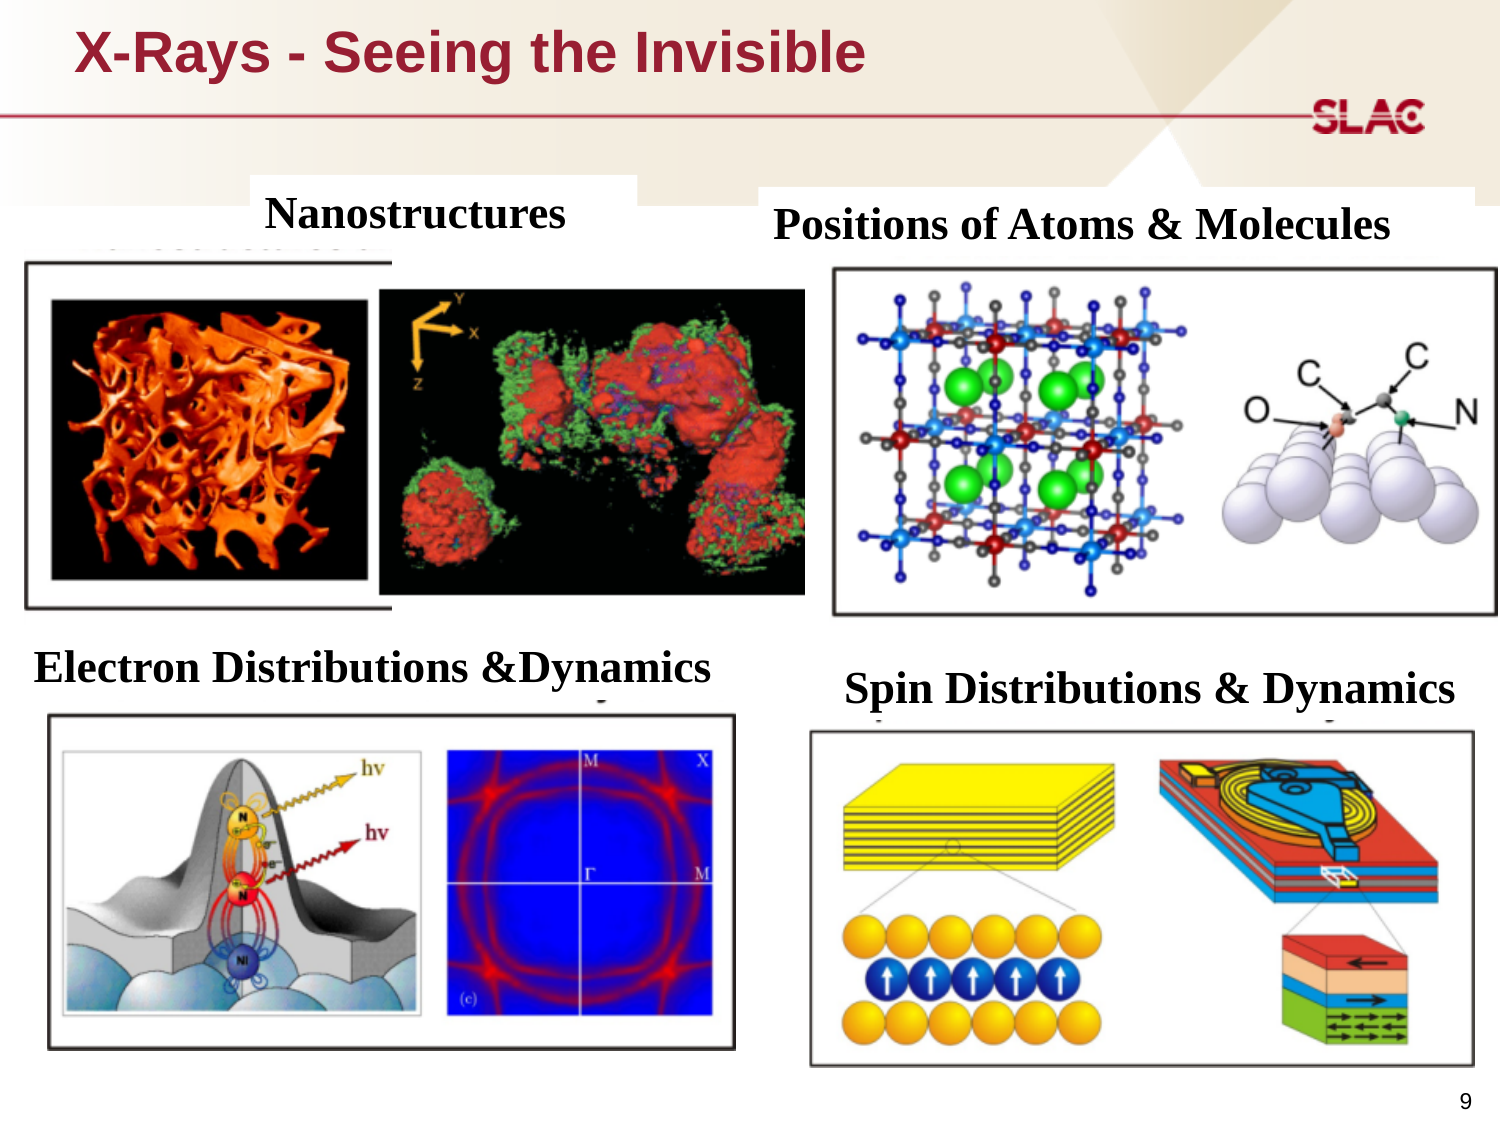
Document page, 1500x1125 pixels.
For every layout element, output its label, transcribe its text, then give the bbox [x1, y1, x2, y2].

picture [0, 0, 1500, 206]
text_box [18, 174, 1499, 1068]
slide_number 9 [1447, 1073, 1500, 1125]
title X-Rays - Seeing the Invisible [74, 21, 1404, 85]
